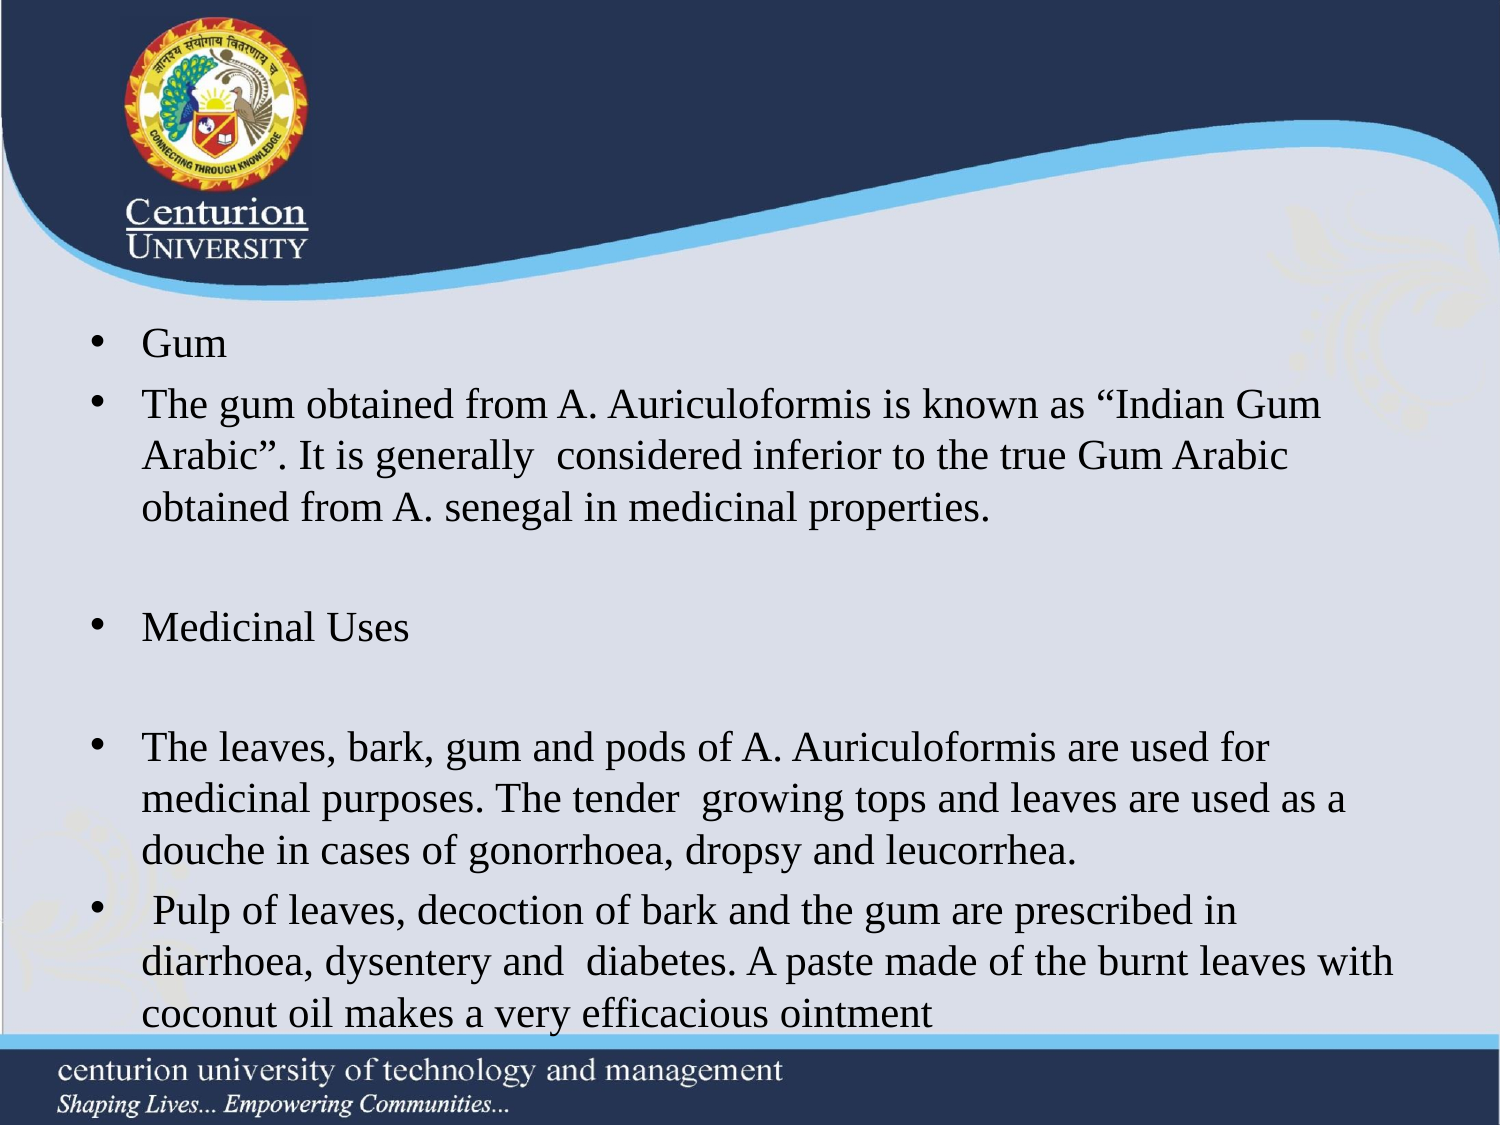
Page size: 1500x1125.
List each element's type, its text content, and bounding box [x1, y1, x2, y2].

list Gum The gum obtained from A. Auriculoformis is known as “Indian Gum Arabic”. It is generally considered inferior to the true Gum Arabic obtained from A. senegal in medicinal properties. Medicinal Uses The leaves, bark, gum and pods of A. Auriculoformis are used for medicinal purposes. The tender growing tops and leaves are used as a douche in cases of gonorrhoea, dropsy and leucorrhea. Pulp of leaves, decoction of bark and the gum are prescribed in diarrhoea, dysentery and diabetes. A paste made of the burnt leaves with coconut oil makes a very efficacious ointment [75, 307, 1425, 1050]
picture [0, 0, 1500, 1125]
